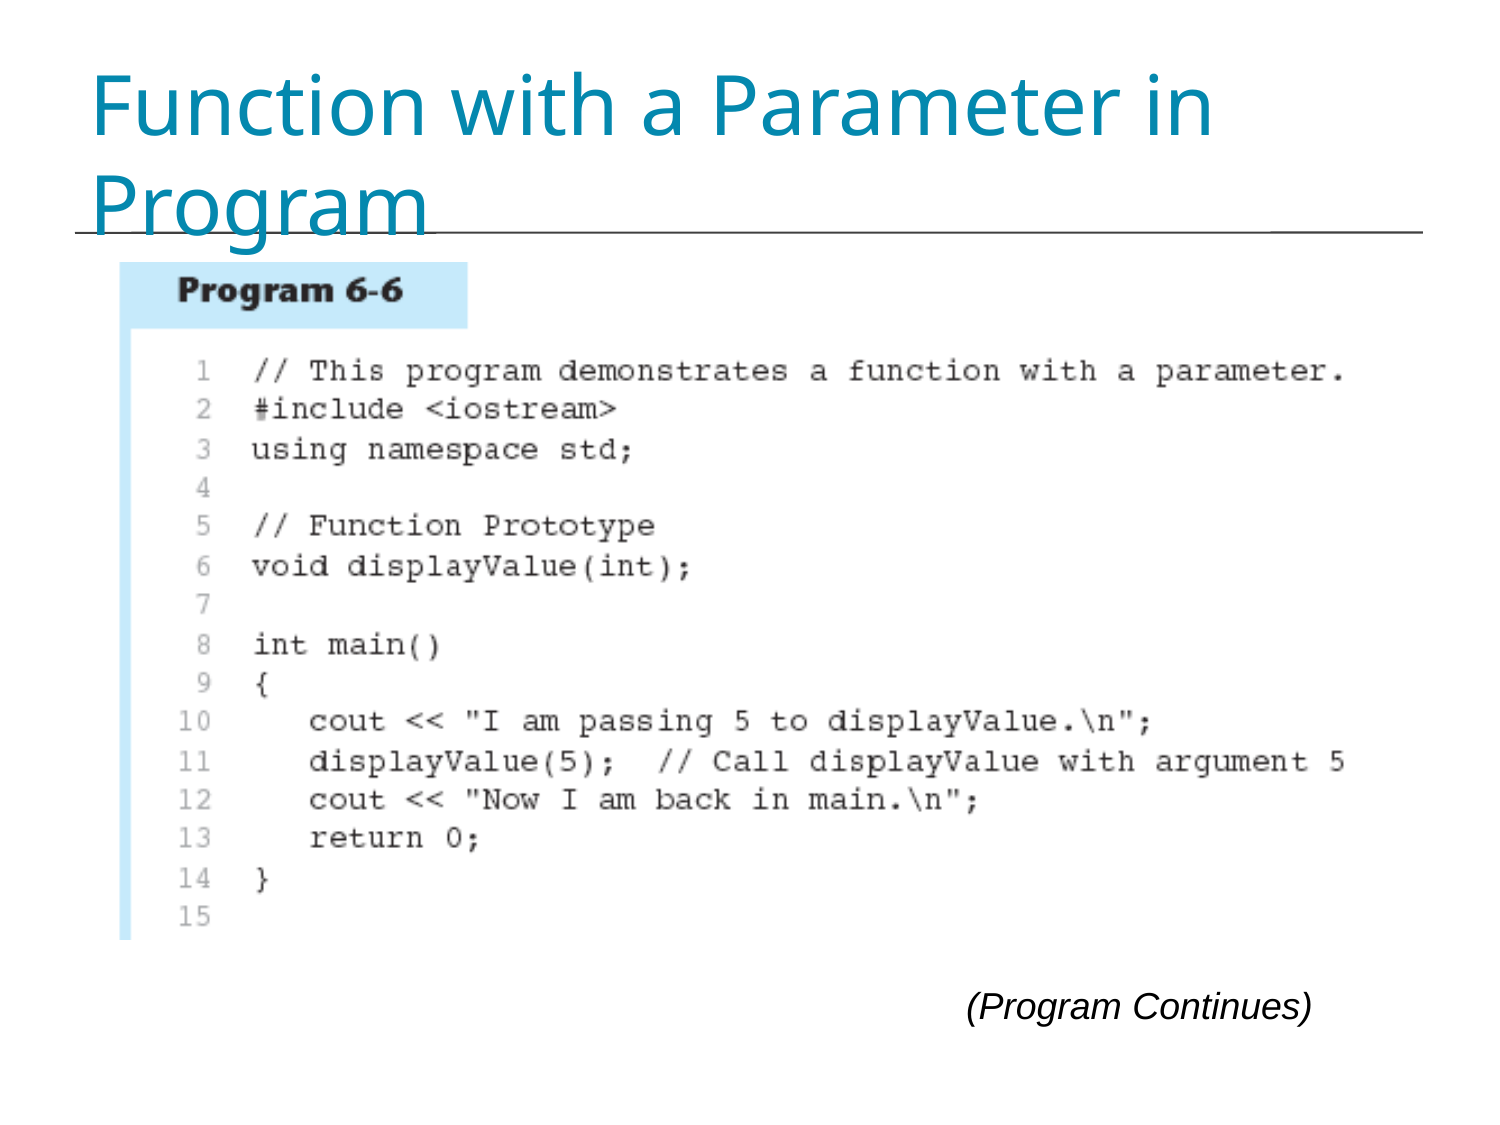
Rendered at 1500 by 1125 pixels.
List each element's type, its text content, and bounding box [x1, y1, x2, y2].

picture [118, 262, 1382, 940]
text_box Function with a Parameter in Program [74, 45, 1425, 233]
text_box (Program Continues) [951, 974, 1464, 1035]
